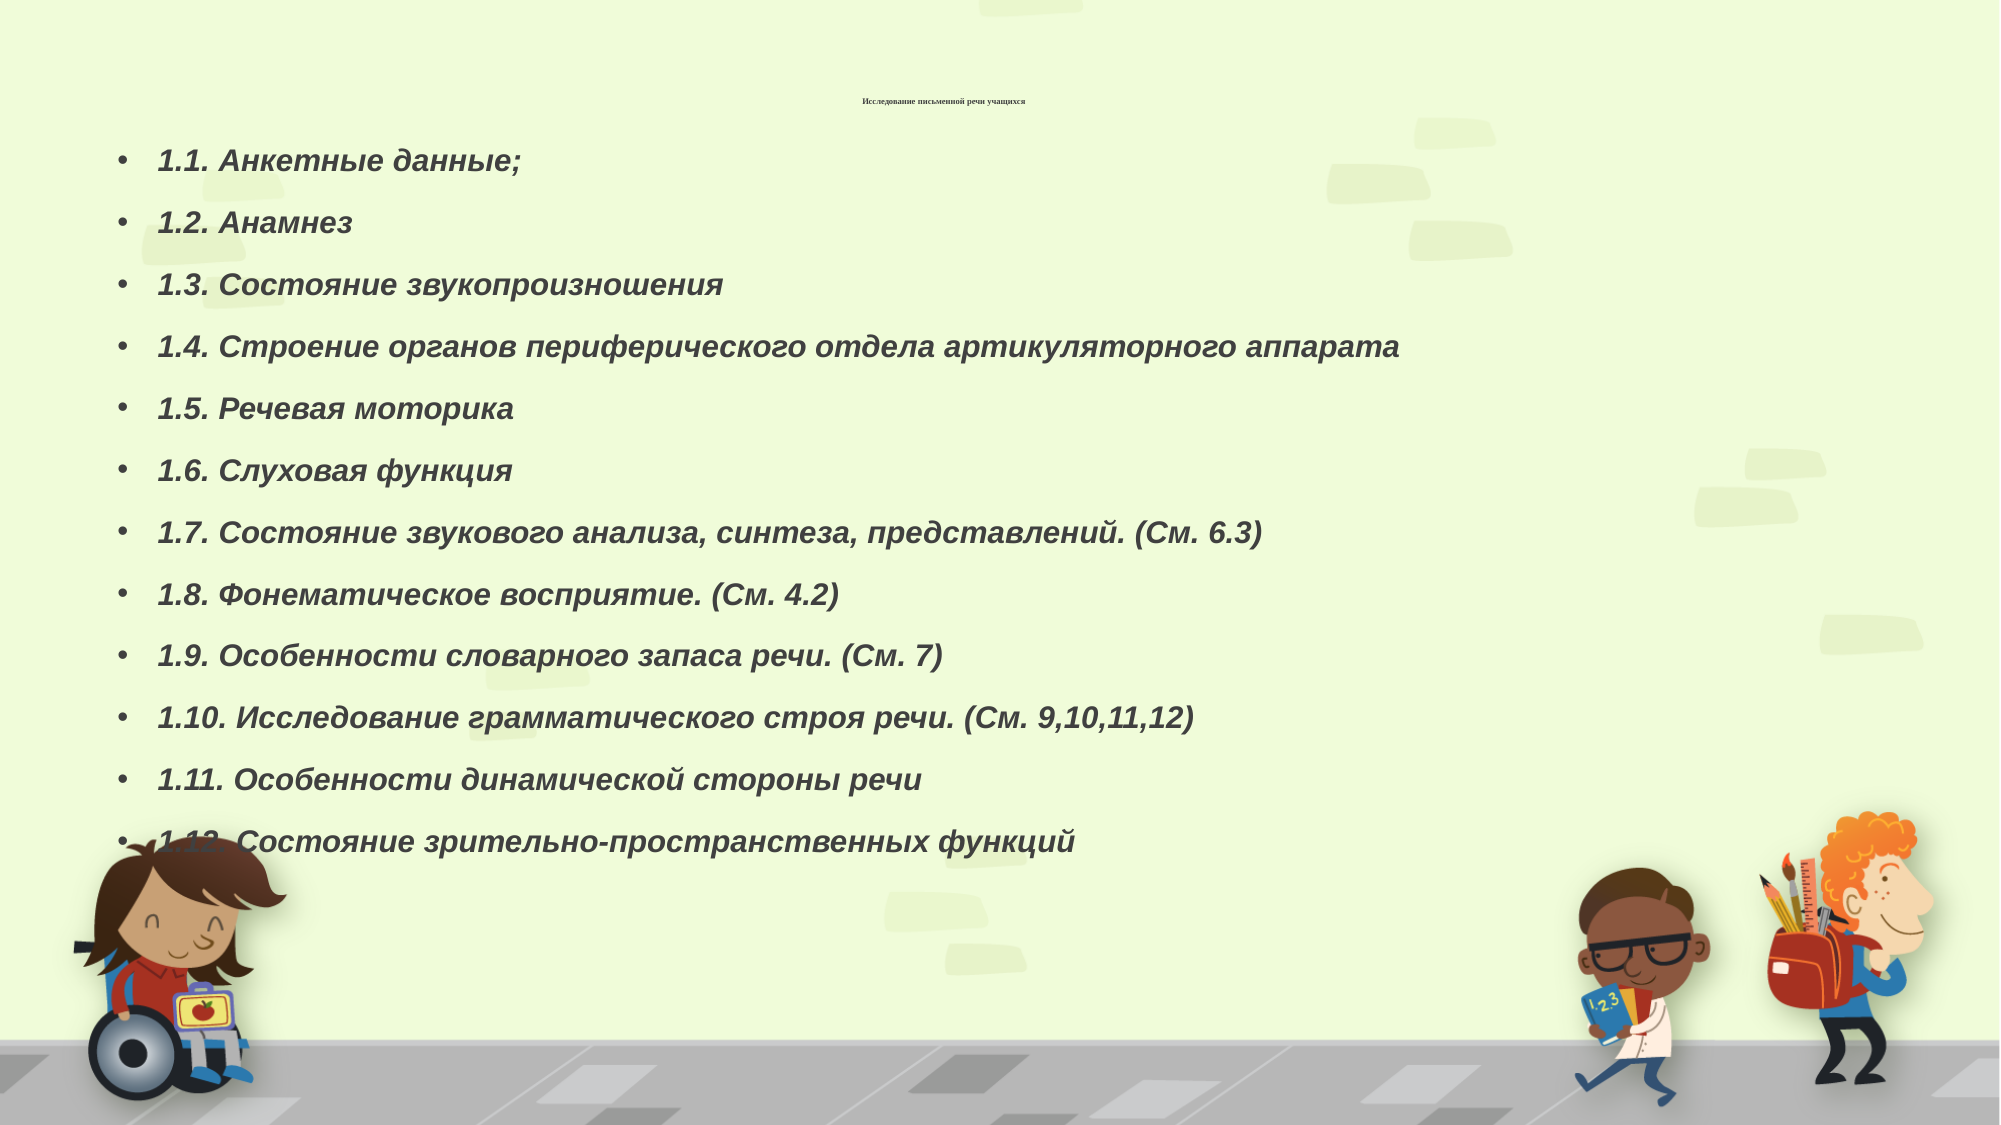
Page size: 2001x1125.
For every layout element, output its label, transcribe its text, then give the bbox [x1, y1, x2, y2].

picture [0, 0, 2000, 1125]
title Исследование письменной речи учащихся [137, 59, 1750, 114]
list 1.1. Анкетные данные; 1.2. Анамнез 1.3. Состояние звукопроизношения 1.4. Строение органов периферического отдела артикуляторного аппарата 1.5. Речевая моторика 1.6. Слуховая функция 1.7. Состояние звукового анализа, синтеза, представлений. (См. 6.3) 1.8. Фонематическое восприятие. (См. 4.2) 1.9. Особенности словарного запаса речи. (См. 7) 1.10. Исследование грамматического строя речи. (См. 9,10,11,12) 1.11. Особенности динамической стороны речи 1.12. Состояние зрительно-пространственных функций [102, 137, 1934, 870]
